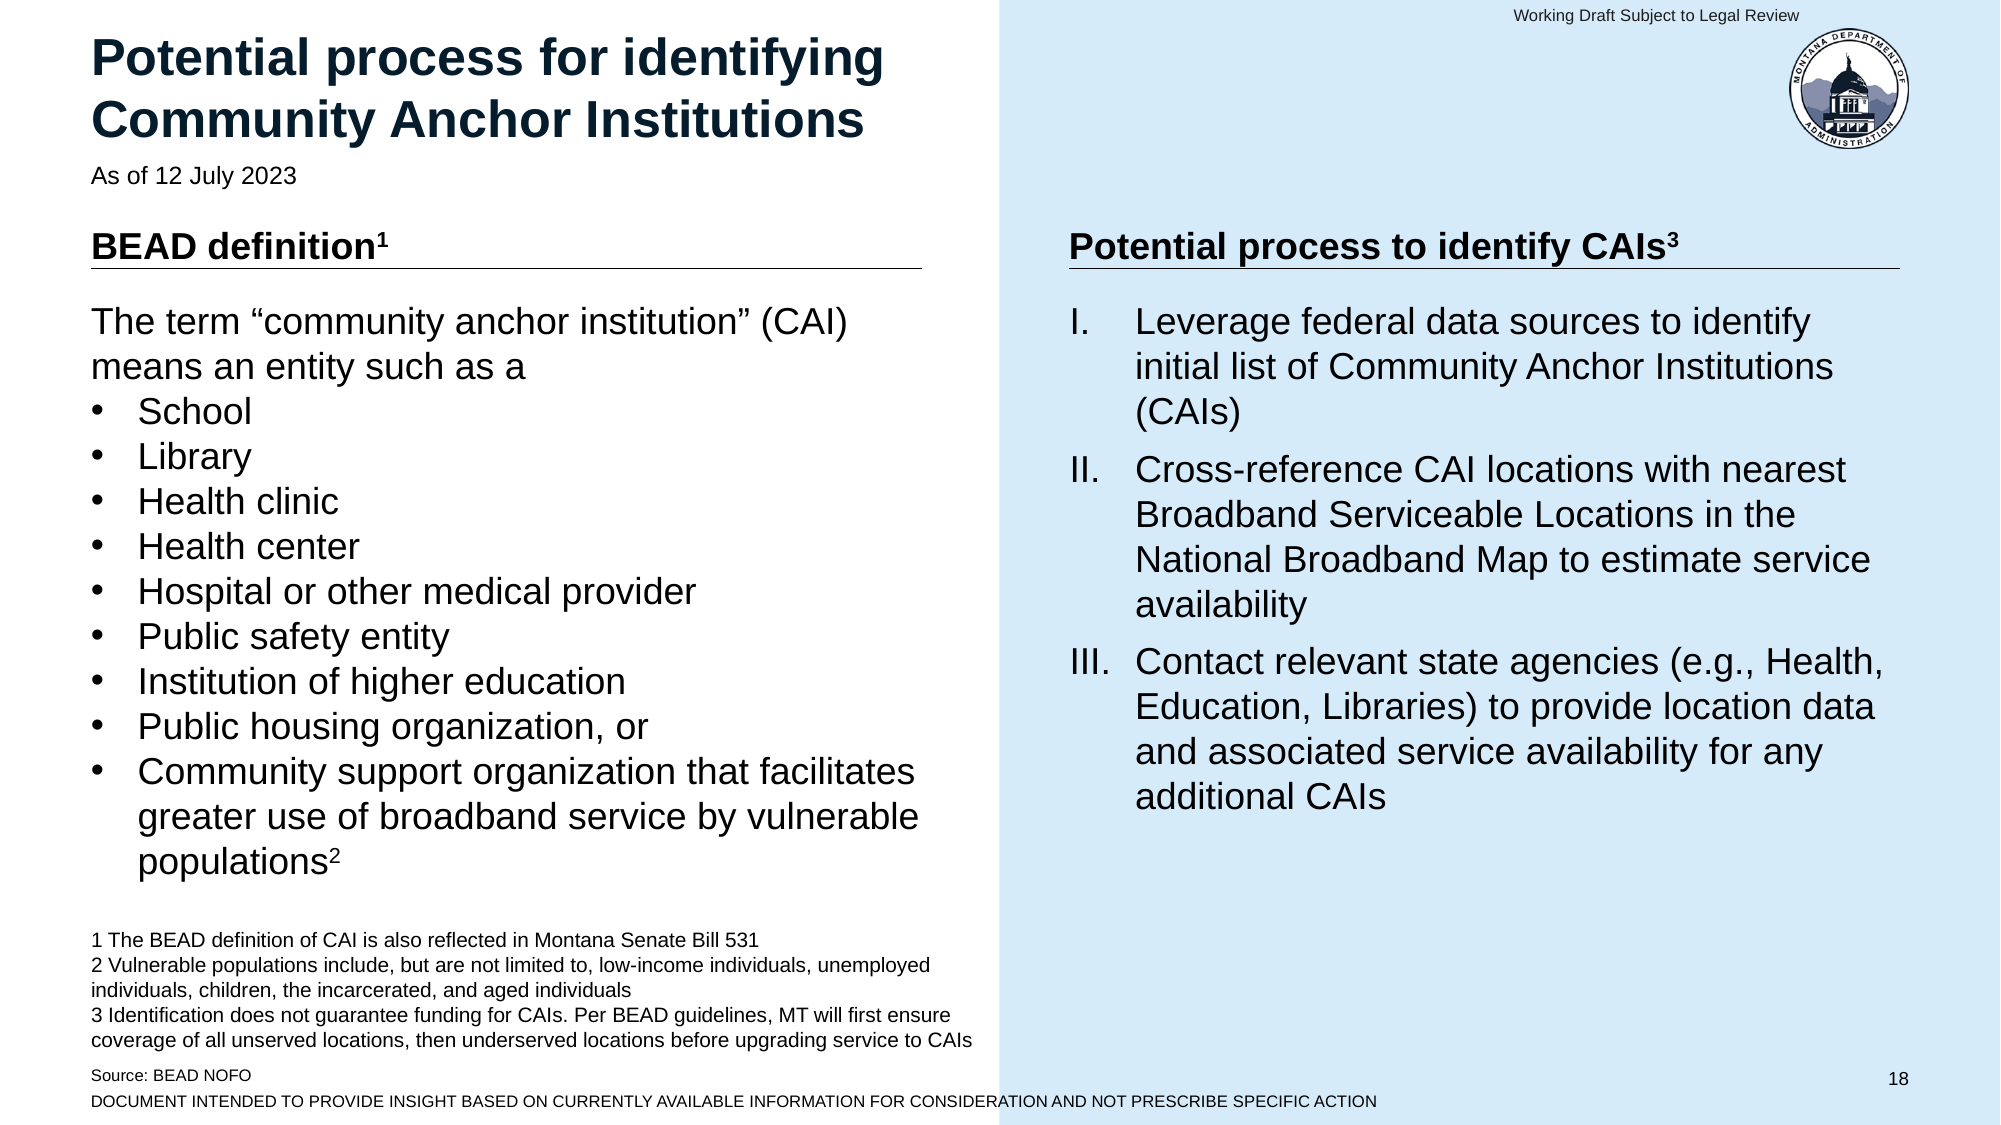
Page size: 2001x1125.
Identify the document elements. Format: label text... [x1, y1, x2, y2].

text_box Working Draft Subject to Legal Review [1136, 4, 1800, 25]
picture [1789, 28, 1909, 149]
text_box The term “community anchor institution” (CAI) means an entity such as a School Library Health clinic Health center Hospital or other medical provider Public safety entity Institution of higher education Public housing organization, or Community support organization that facilitates greater use of broadband service by vulnerable populations2 [90, 297, 922, 883]
title Potential process for identifying Community Anchor Institutions [91, 28, 922, 149]
text_box As of 12 July 2023 [90, 159, 759, 190]
text_box Source: BEAD NOFO [90, 1064, 1721, 1085]
text_box BEAD definition1 [90, 221, 922, 267]
text_box 1 The BEAD definition of CAI is also reflected in Montana Senate Bill 531 2 Vulnerable populations include, but are not limited to, low-income individuals, unemployed individuals, children, the incarcerated, and aged individuals 3 Identification does not guarantee funding for CAIs. Per BEAD guidelines, MT will first ensure coverage of all unserved locations, then underserved locations before upgrading service to CAIs [91, 926, 977, 1052]
text_box DOCUMENT INTENDED TO PROVIDE INSIGHT BASED ON CURRENTLY AVAILABLE INFORMATION FOR CONSIDERATION AND NOT PRESCRIBE SPECIFIC ACTION [90, 1090, 1721, 1111]
text_box Potential process to identify CAIs3 [1068, 221, 1909, 267]
text_box Leverage federal data sources to identify initial list of Community Anchor Institutions (CAIs) Cross-reference CAI locations with nearest Broadband Serviceable Locations in the National Broadband Map to estimate service availability Contact relevant state agencies (e.g., Health, Education, Libraries) to provide location data and associated service availability for any additional CAIs [1068, 297, 1900, 818]
